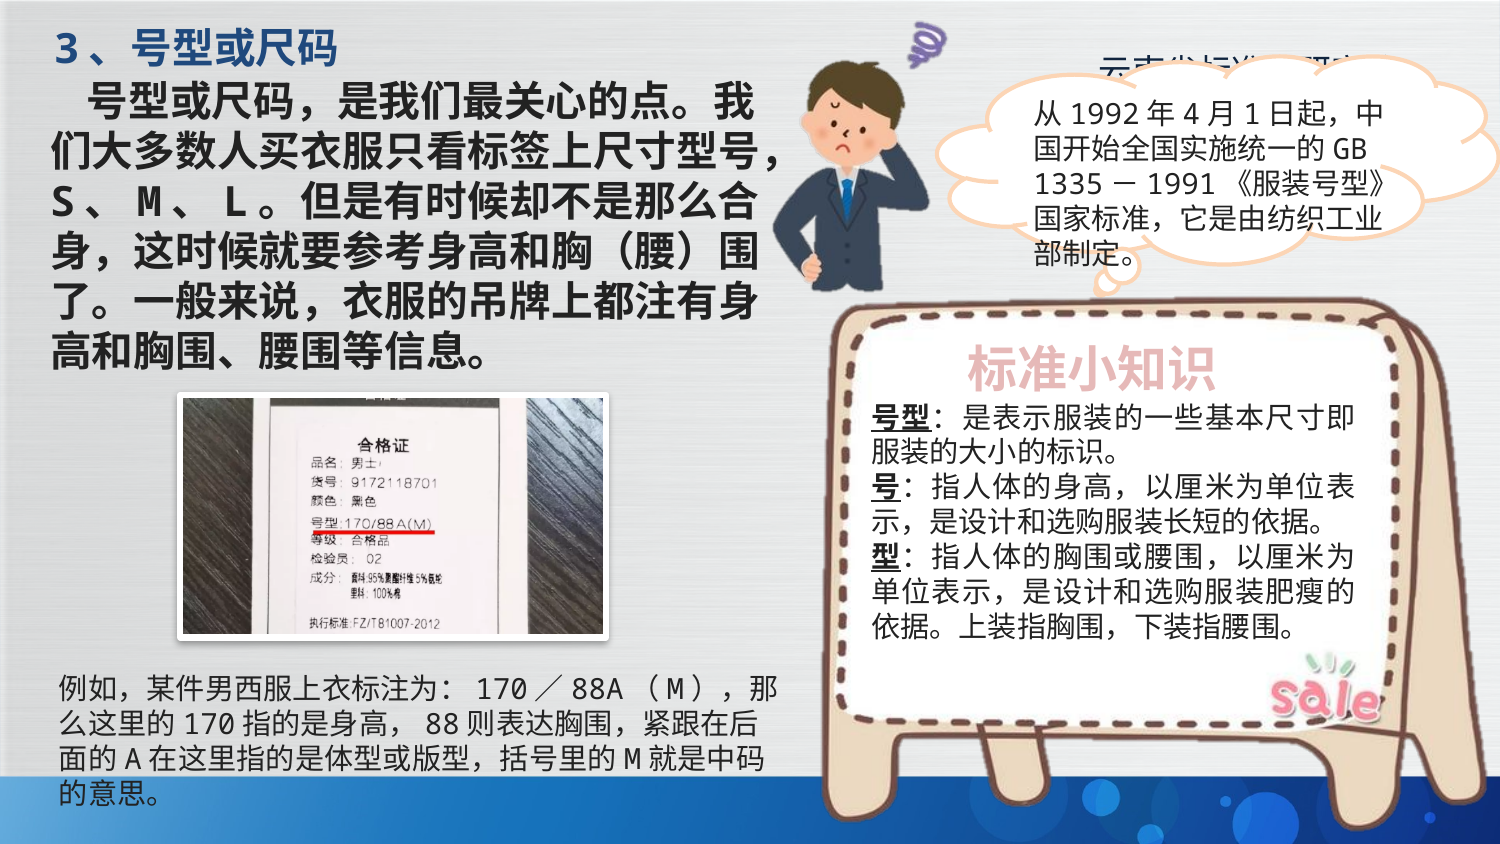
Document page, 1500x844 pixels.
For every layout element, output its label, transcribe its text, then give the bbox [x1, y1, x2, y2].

text_box 3、号型或尺码 [40, 14, 354, 80]
text_box [1093, 278, 1138, 290]
text_box 号型或尺码，是我们最关心的点。我们大多数人买衣服只看标签上尺寸型号，S、M、L。但是有时候却不是那么合身，这时候就要参考身高和胸（腰）围了。一般来说，衣服的吊牌上都注有身高和胸围、腰围等信息。 [35, 67, 786, 382]
picture [0, 0, 1500, 844]
text_box 例如，某件男西服上衣标注为：170／88A（M），那么这里的170指的是身高，88则表达胸围，紧跟在后面的A在这里指的是体型或版型，括号里的M就是中码的意思。 [44, 662, 795, 818]
picture [953, 213, 1094, 291]
picture [1119, 167, 1500, 291]
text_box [761, 19, 953, 308]
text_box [808, 291, 1500, 836]
text_box [958, 54, 1500, 234]
text_box 从1992年4月1日起，中国开始全国实施统一的GB 1335－1991《服装号型》国家标准，它是由纺织工业部制定。 [1018, 88, 1419, 278]
